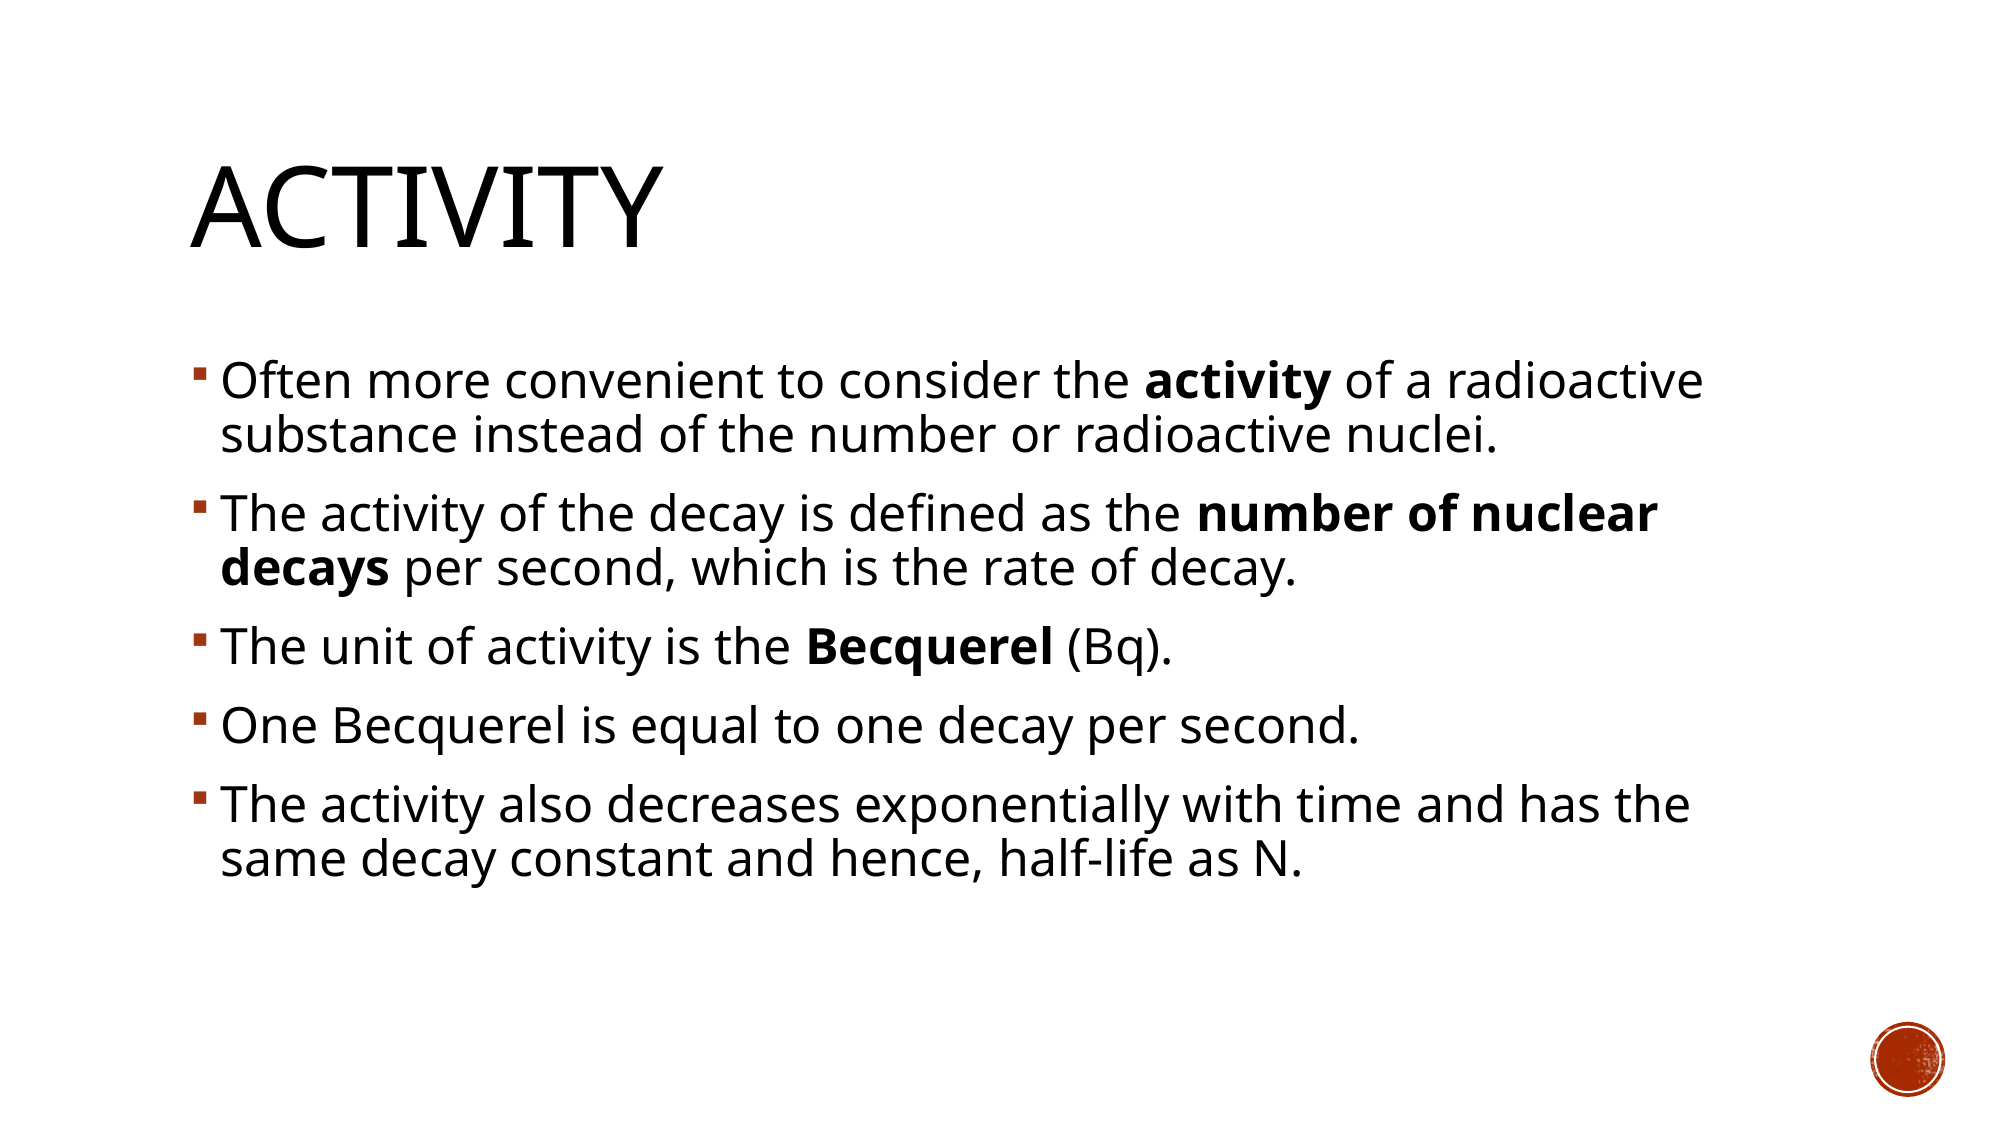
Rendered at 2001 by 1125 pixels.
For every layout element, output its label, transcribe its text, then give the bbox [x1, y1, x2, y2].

title Activity [175, 79, 1826, 344]
list Often more convenient to consider the activity of a radioactive substance instead of the number or radioactive nuclei. The activity of the decay is defined as the number of nuclear decays per second, which is the rate of decay. The unit of activity is the Becquerel (Bq). One Becquerel is equal to one decay per second. The activity also decreases exponentially with time and has the same decay constant and hence, half-life as N. [175, 348, 1826, 1013]
